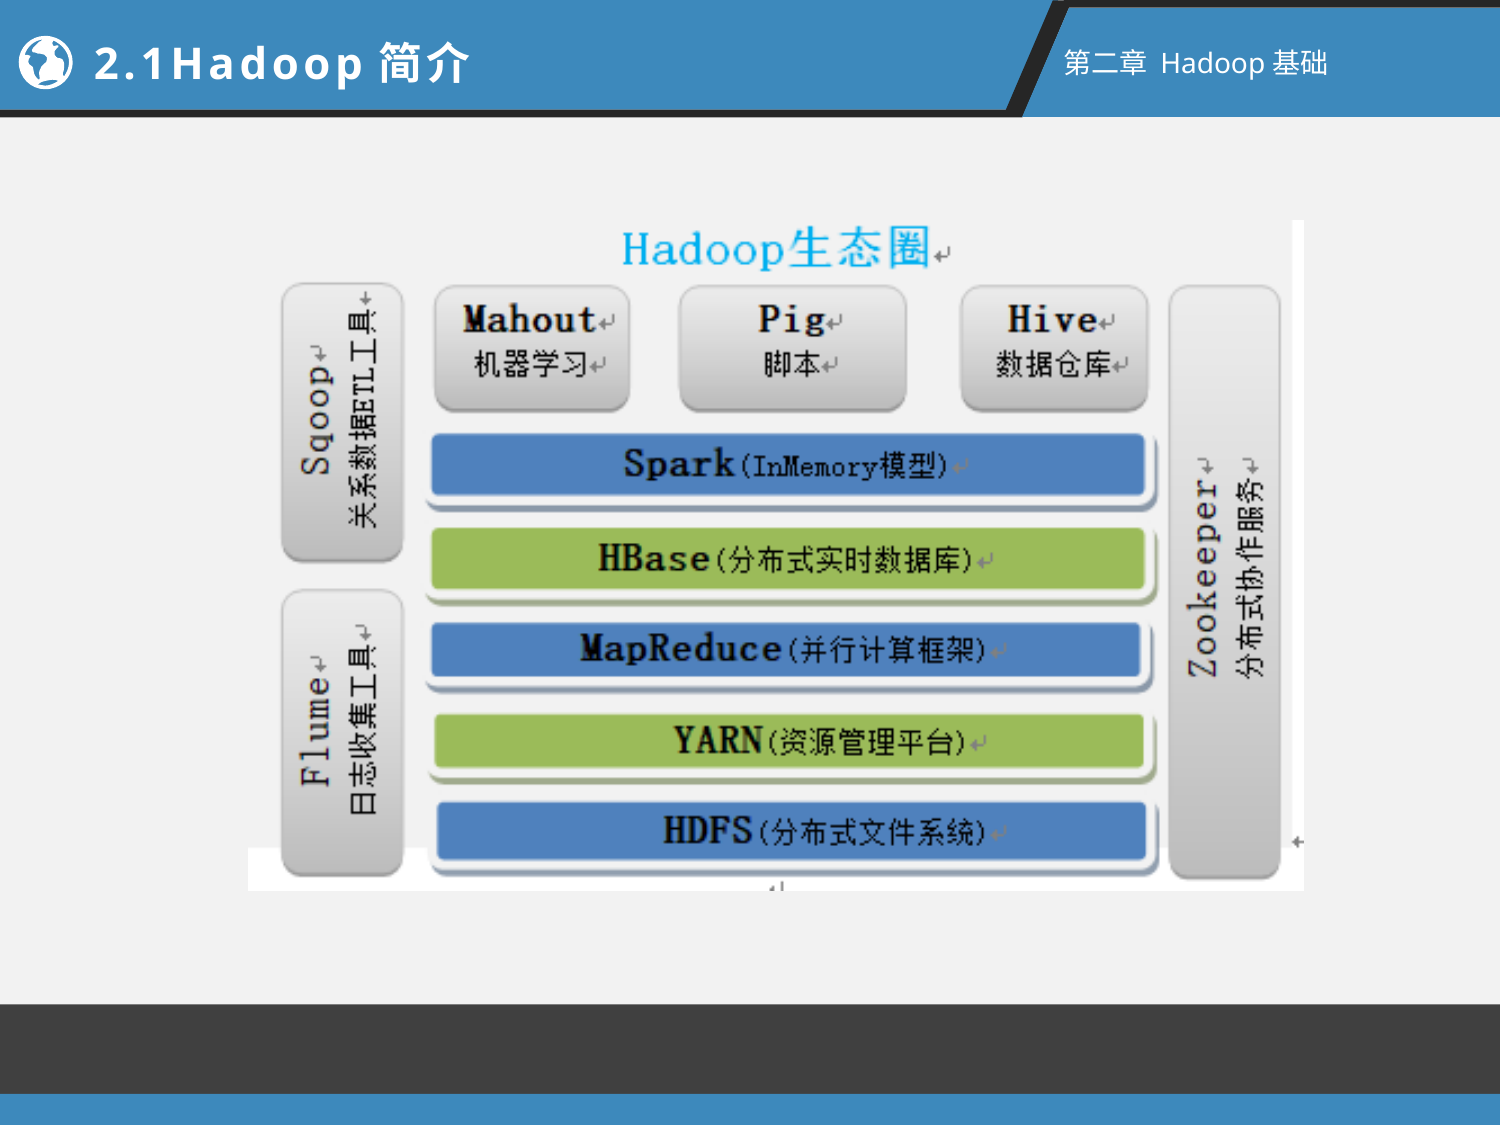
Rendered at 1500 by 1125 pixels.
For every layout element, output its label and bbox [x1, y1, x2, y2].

picture [248, 220, 1304, 891]
text_box [0, 0, 1500, 118]
text_box [0, 1003, 1500, 1093]
text_box [0, 1093, 1500, 1125]
